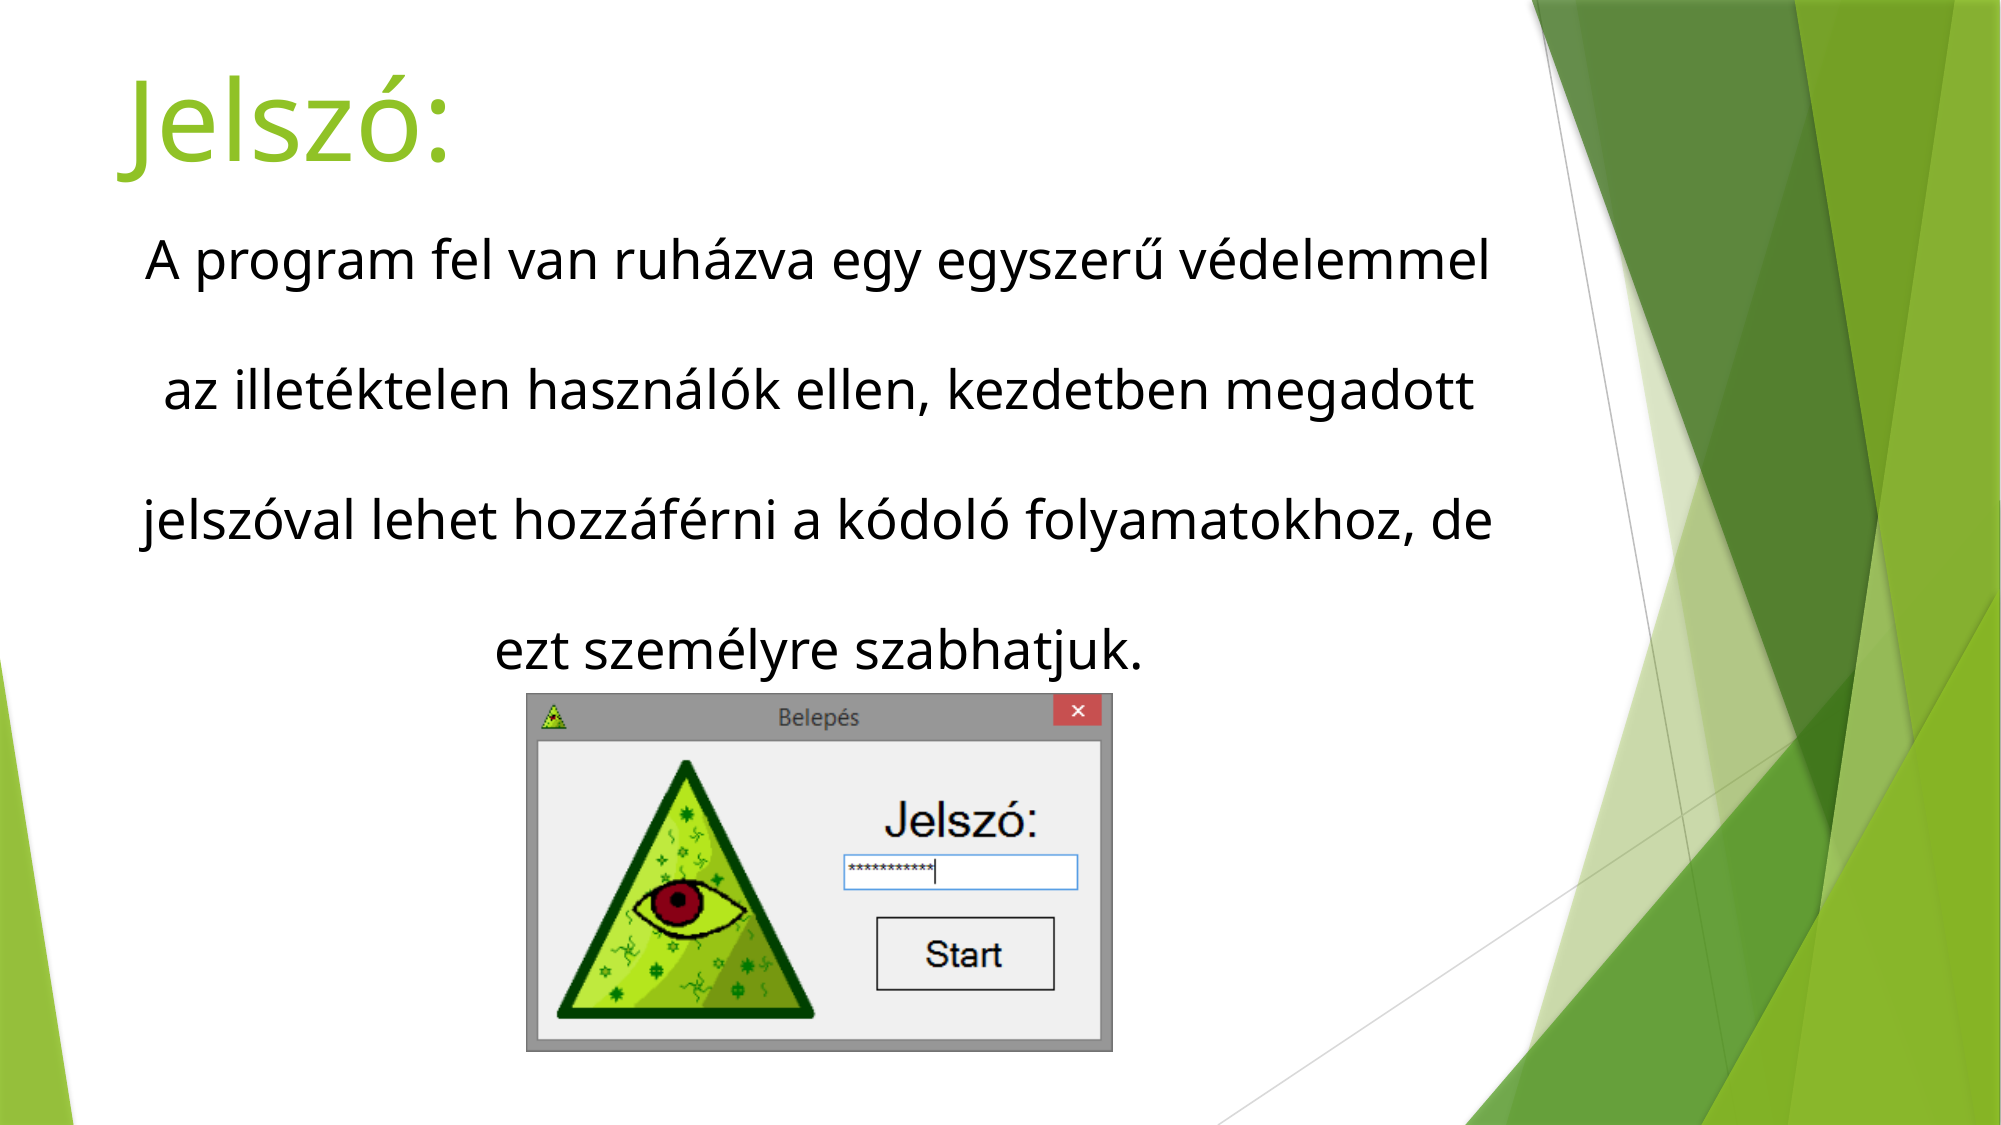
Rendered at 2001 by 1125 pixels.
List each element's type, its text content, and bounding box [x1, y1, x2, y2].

title Jelszó: [111, 41, 1522, 174]
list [525, 692, 1113, 1052]
text_box A program fel van ruházva egy egyszerű védelemmel az illetéktelen használók ellen, kezdetben megadott jelszóval lehet hozzáférni a kódoló folyamatokhoz, de ezt személyre szabhatjuk. [117, 153, 1522, 688]
